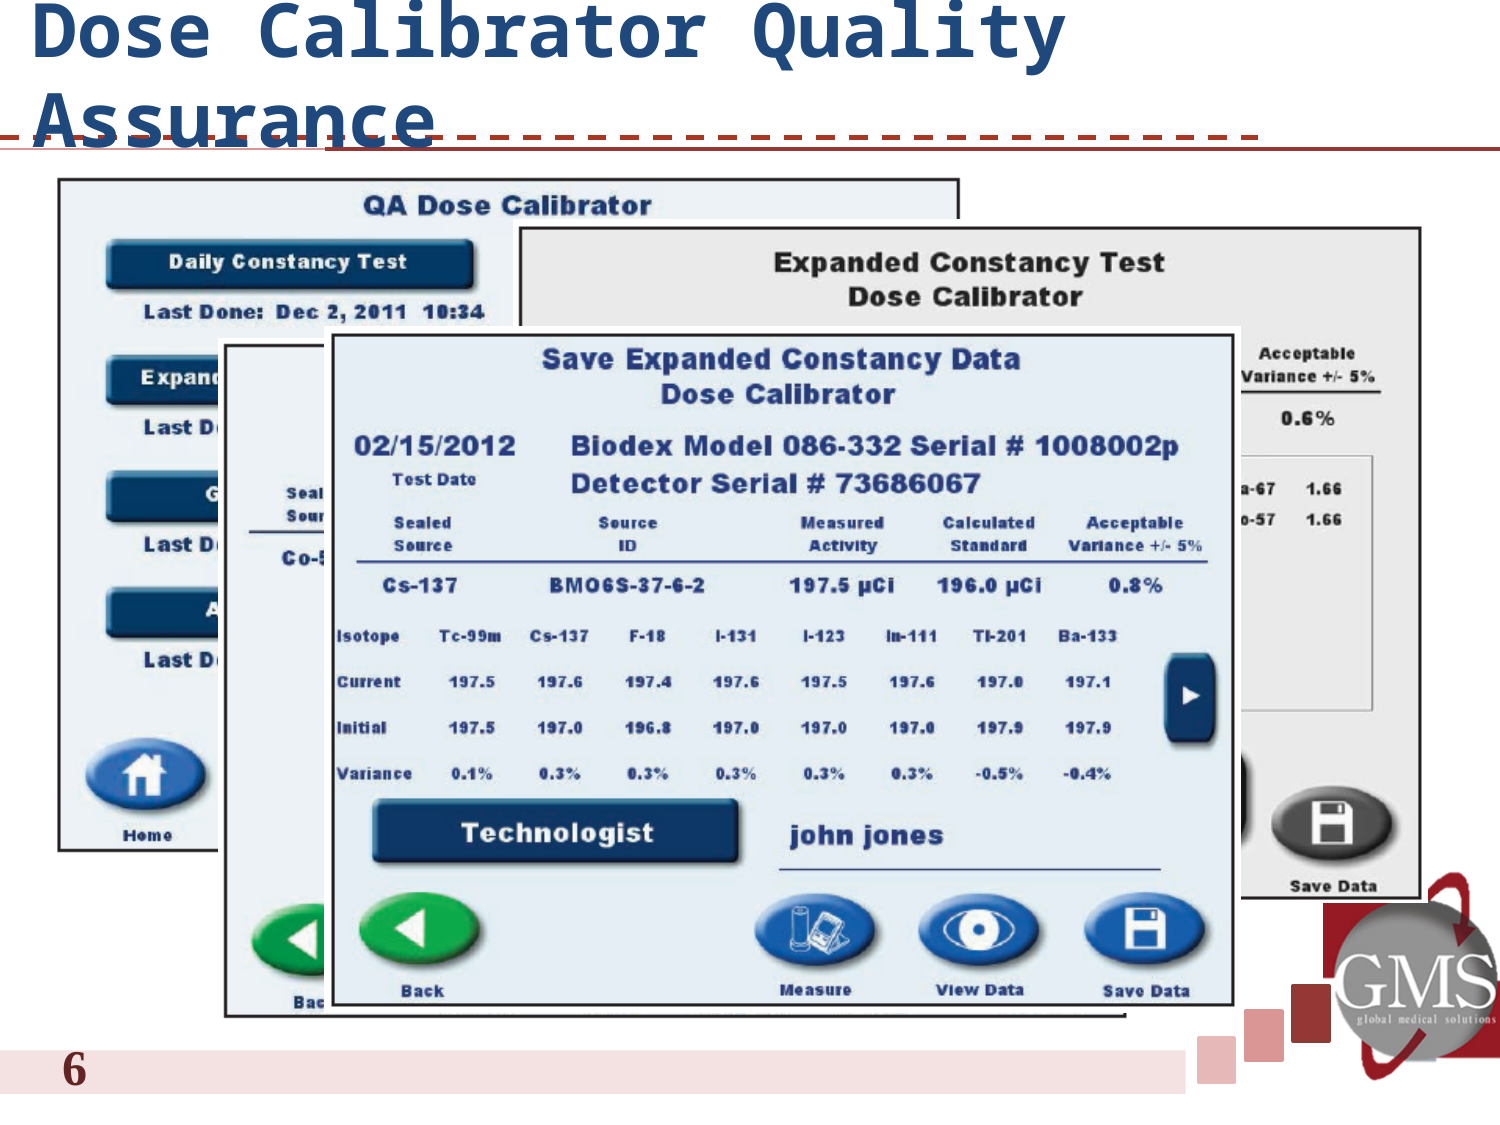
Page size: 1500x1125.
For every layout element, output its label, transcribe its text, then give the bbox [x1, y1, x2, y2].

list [52, 172, 968, 858]
title Dose Calibrator Quality Assurance [17, 19, 1471, 126]
picture [218, 219, 1500, 1112]
